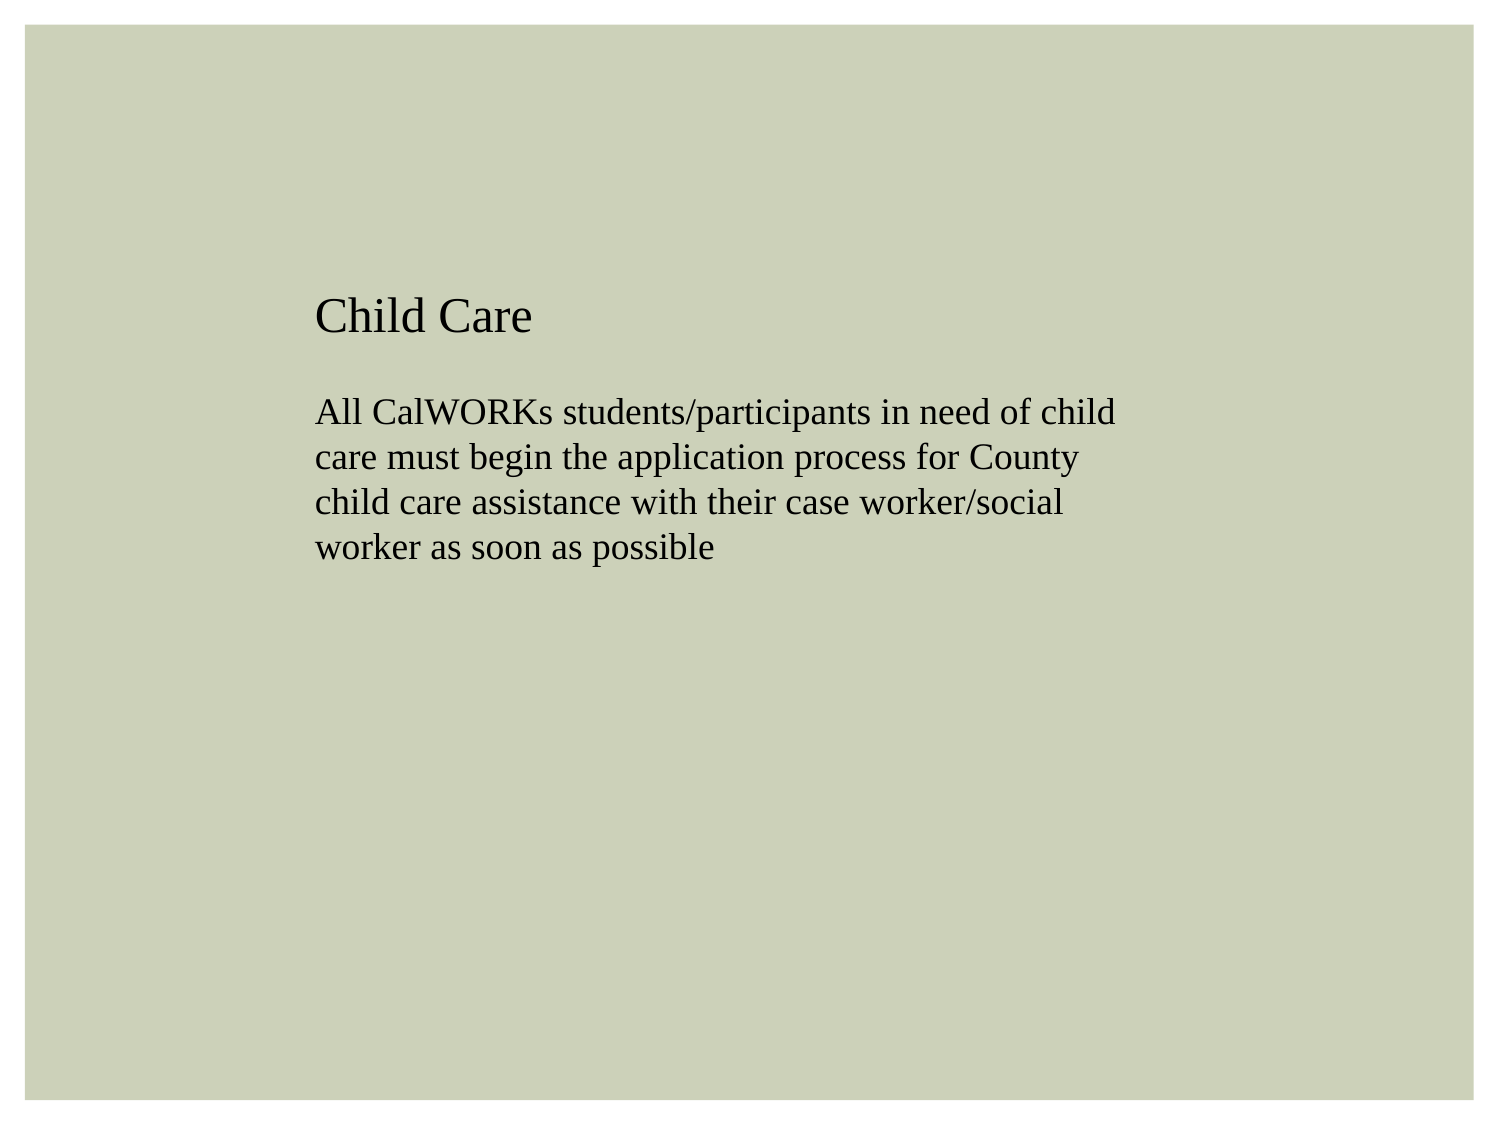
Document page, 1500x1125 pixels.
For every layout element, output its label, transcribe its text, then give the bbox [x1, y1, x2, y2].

text_box Child Care All CalWORKs students/participants in need of child care must begin the application process for County child care assistance with their case worker/social worker as soon as possible [299, 274, 1138, 575]
